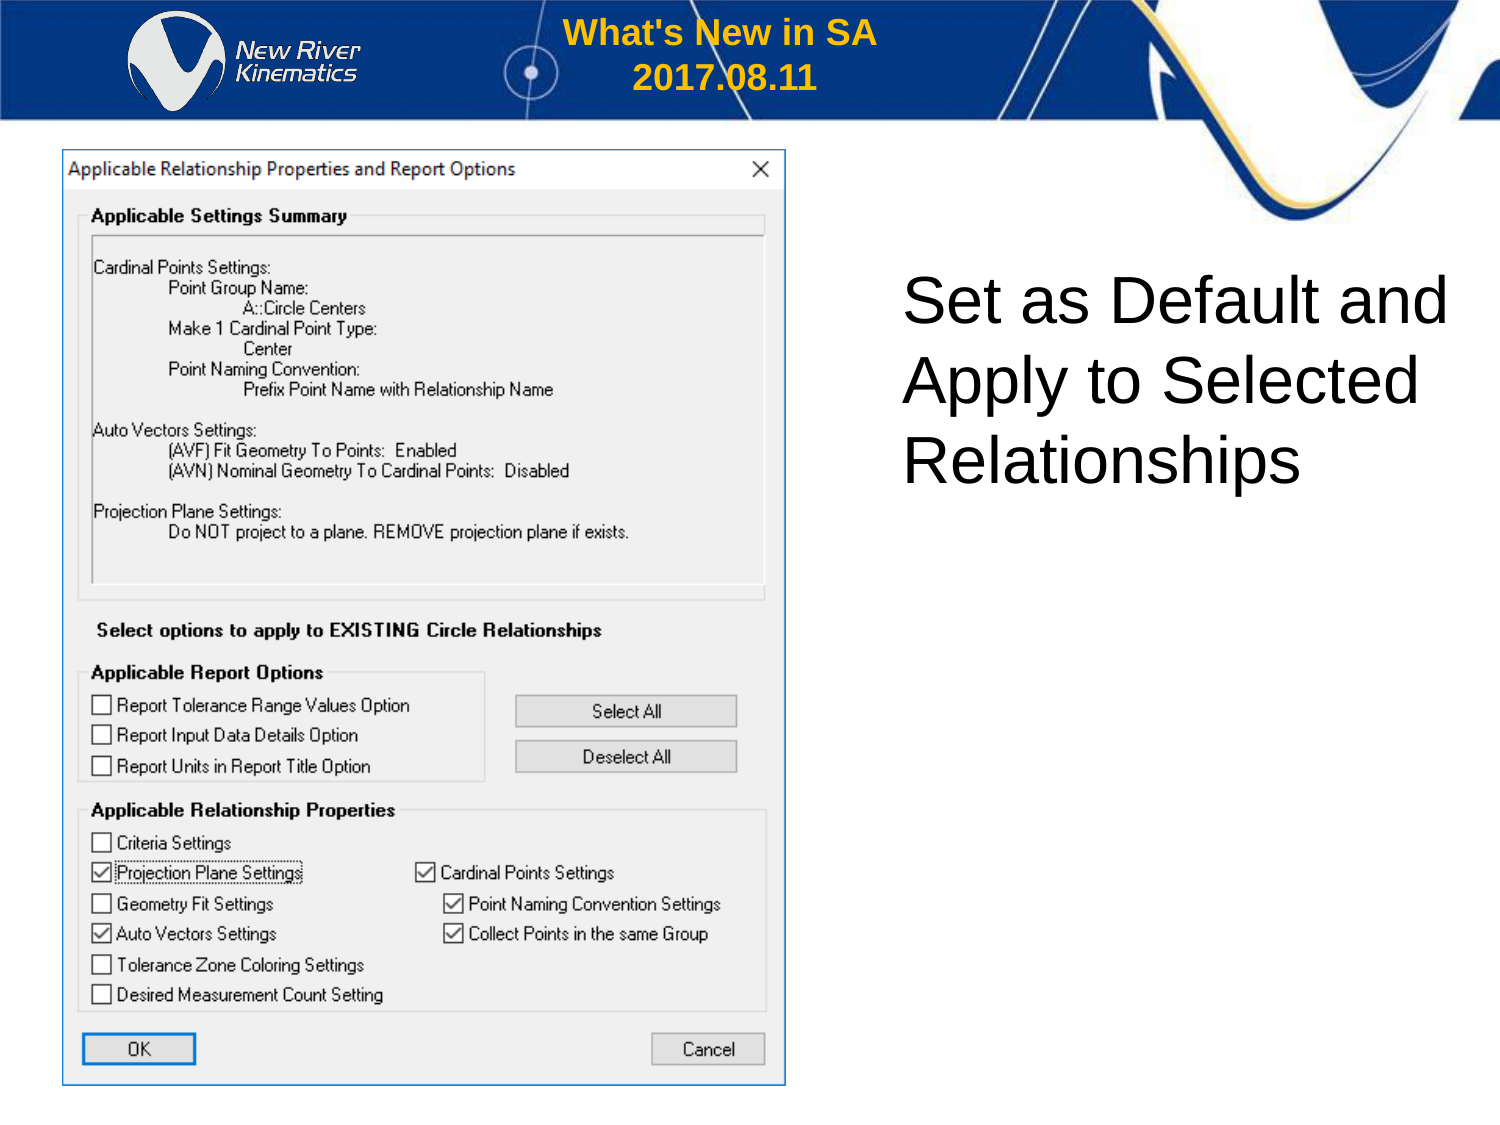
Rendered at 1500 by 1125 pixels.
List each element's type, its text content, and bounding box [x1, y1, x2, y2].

picture [0, 0, 1500, 1125]
footer What's New in SA 2017.08.11 [487, 0, 963, 113]
text_box Set as Default and Apply to Selected Relationships [887, 249, 1500, 505]
